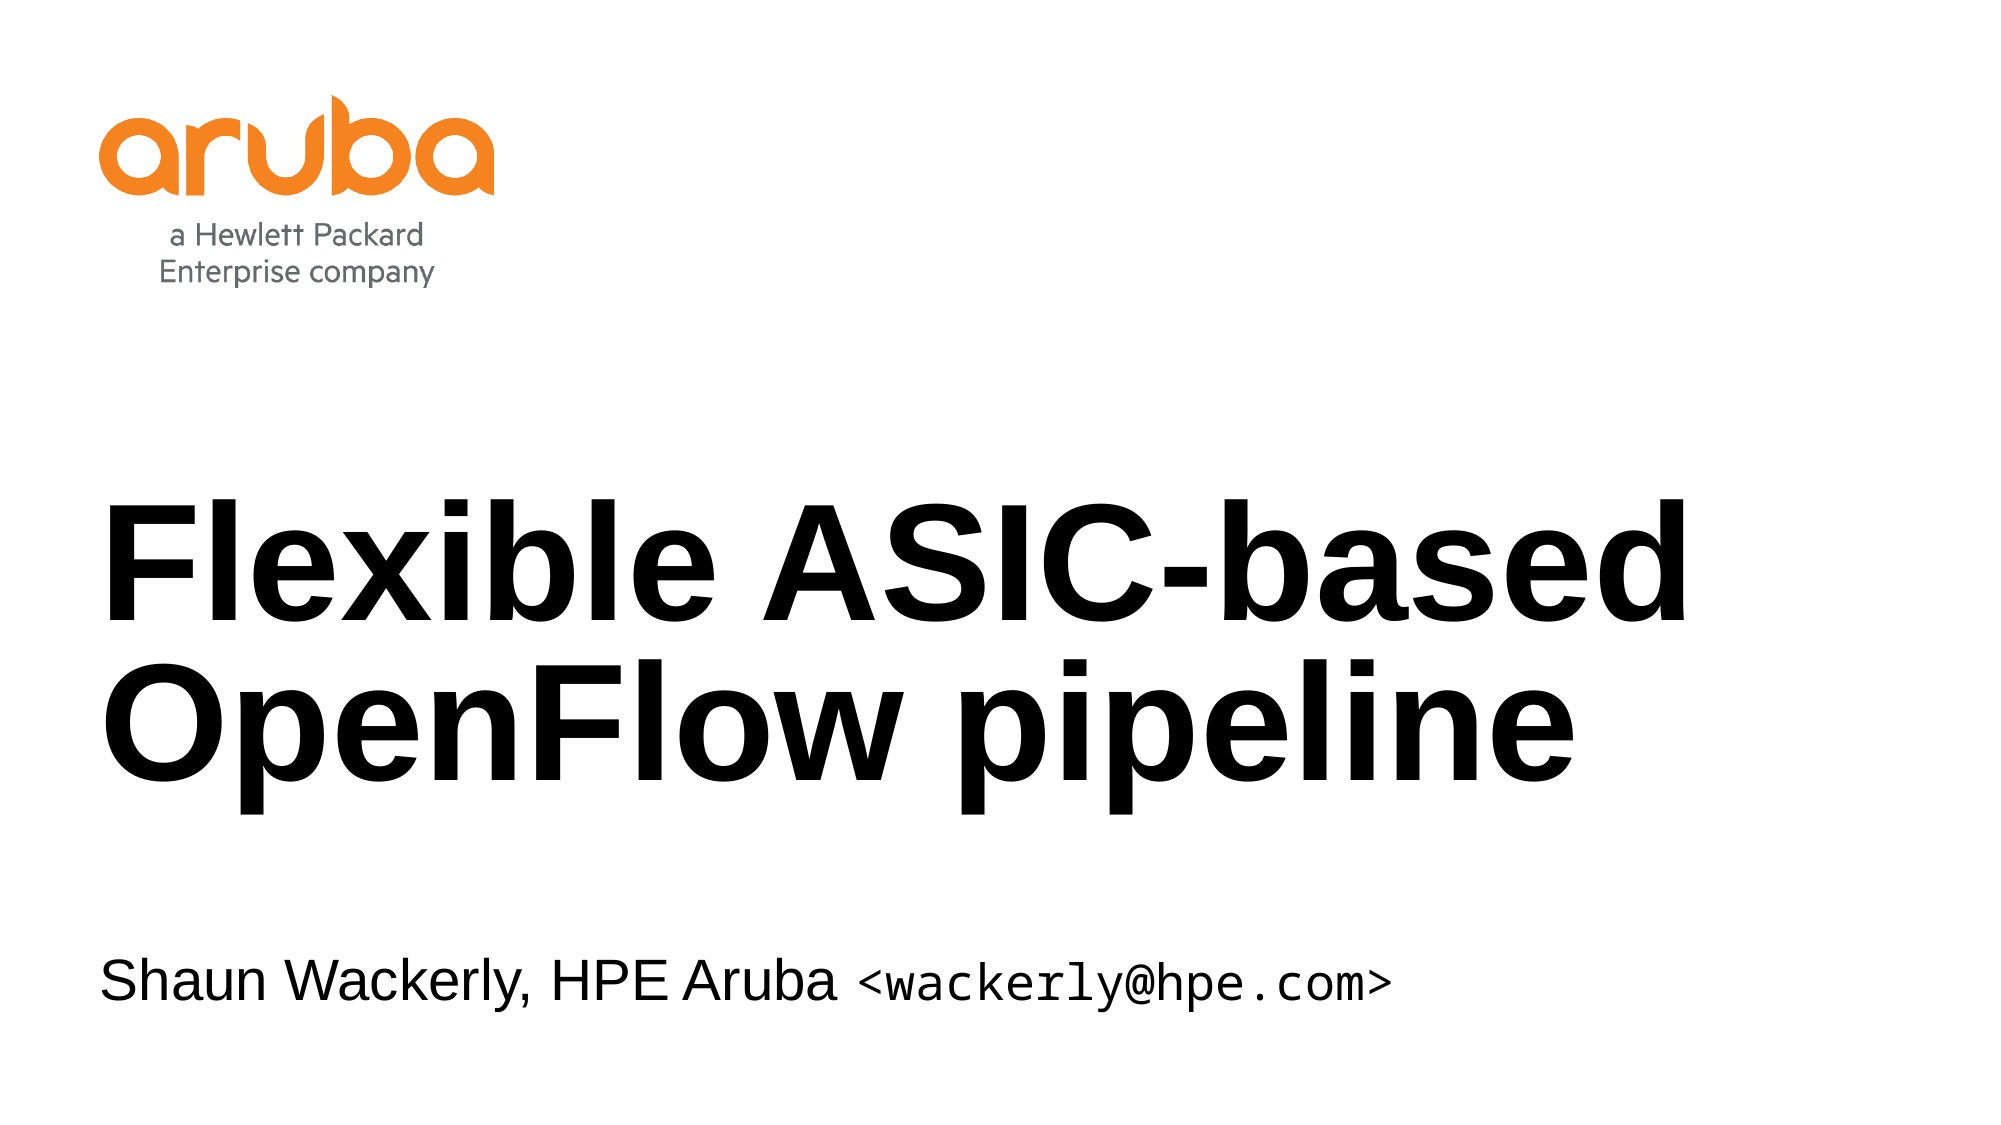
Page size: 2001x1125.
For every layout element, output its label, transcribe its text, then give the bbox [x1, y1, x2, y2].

title Flexible ASIC-based OpenFlow pipeline [99, 437, 1725, 813]
picture [99, 95, 494, 288]
list Shaun Wackerly, HPE Aruba <wackerly@hpe.com> [99, 950, 1600, 1025]
